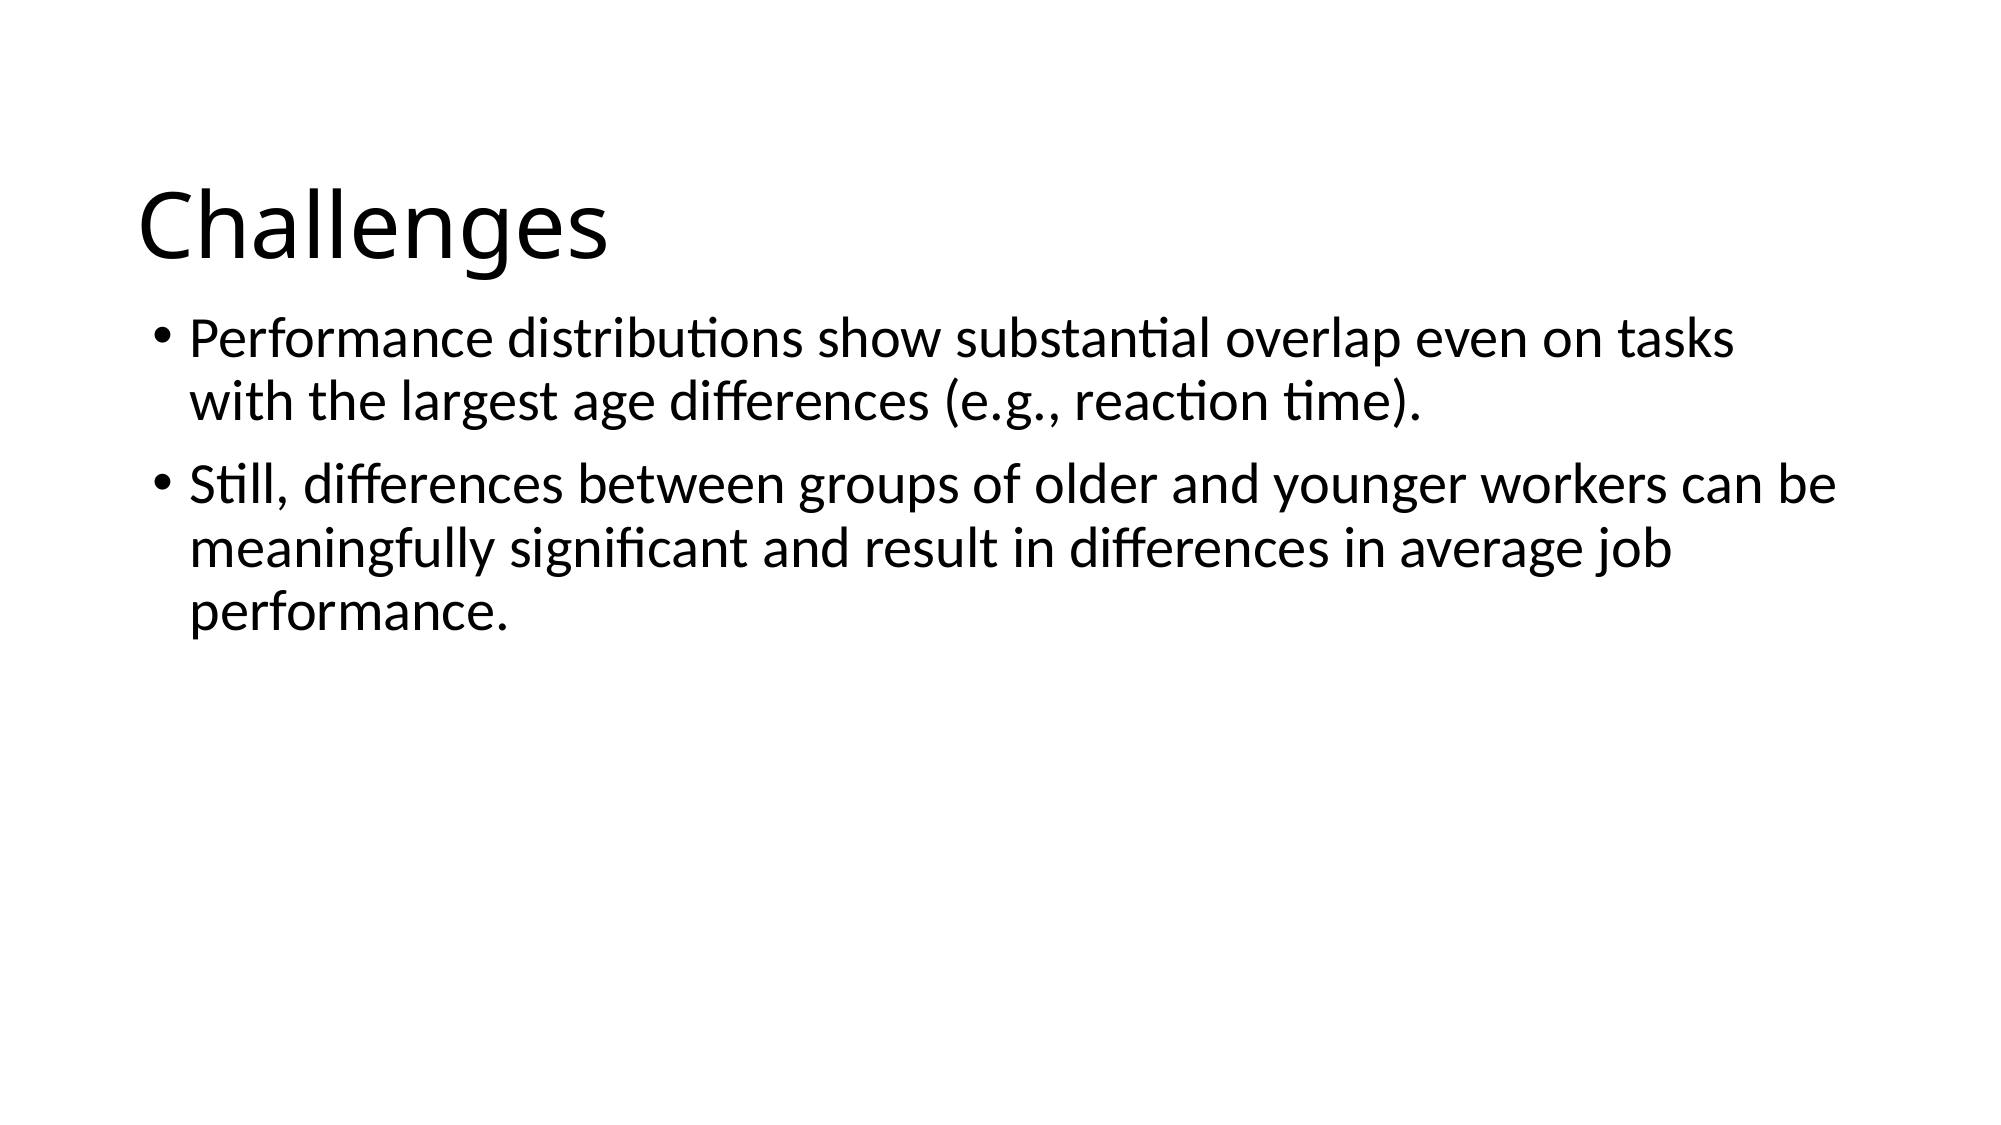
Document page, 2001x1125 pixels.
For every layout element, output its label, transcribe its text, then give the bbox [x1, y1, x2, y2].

list Performance distributions show substantial overlap even on tasks with the largest age differences (e.g., reaction time). Still, differences between groups of older and younger workers can be meaningfully significant and result in differences in average job performance. [137, 299, 1863, 1014]
title Challenges [121, 120, 1847, 338]
